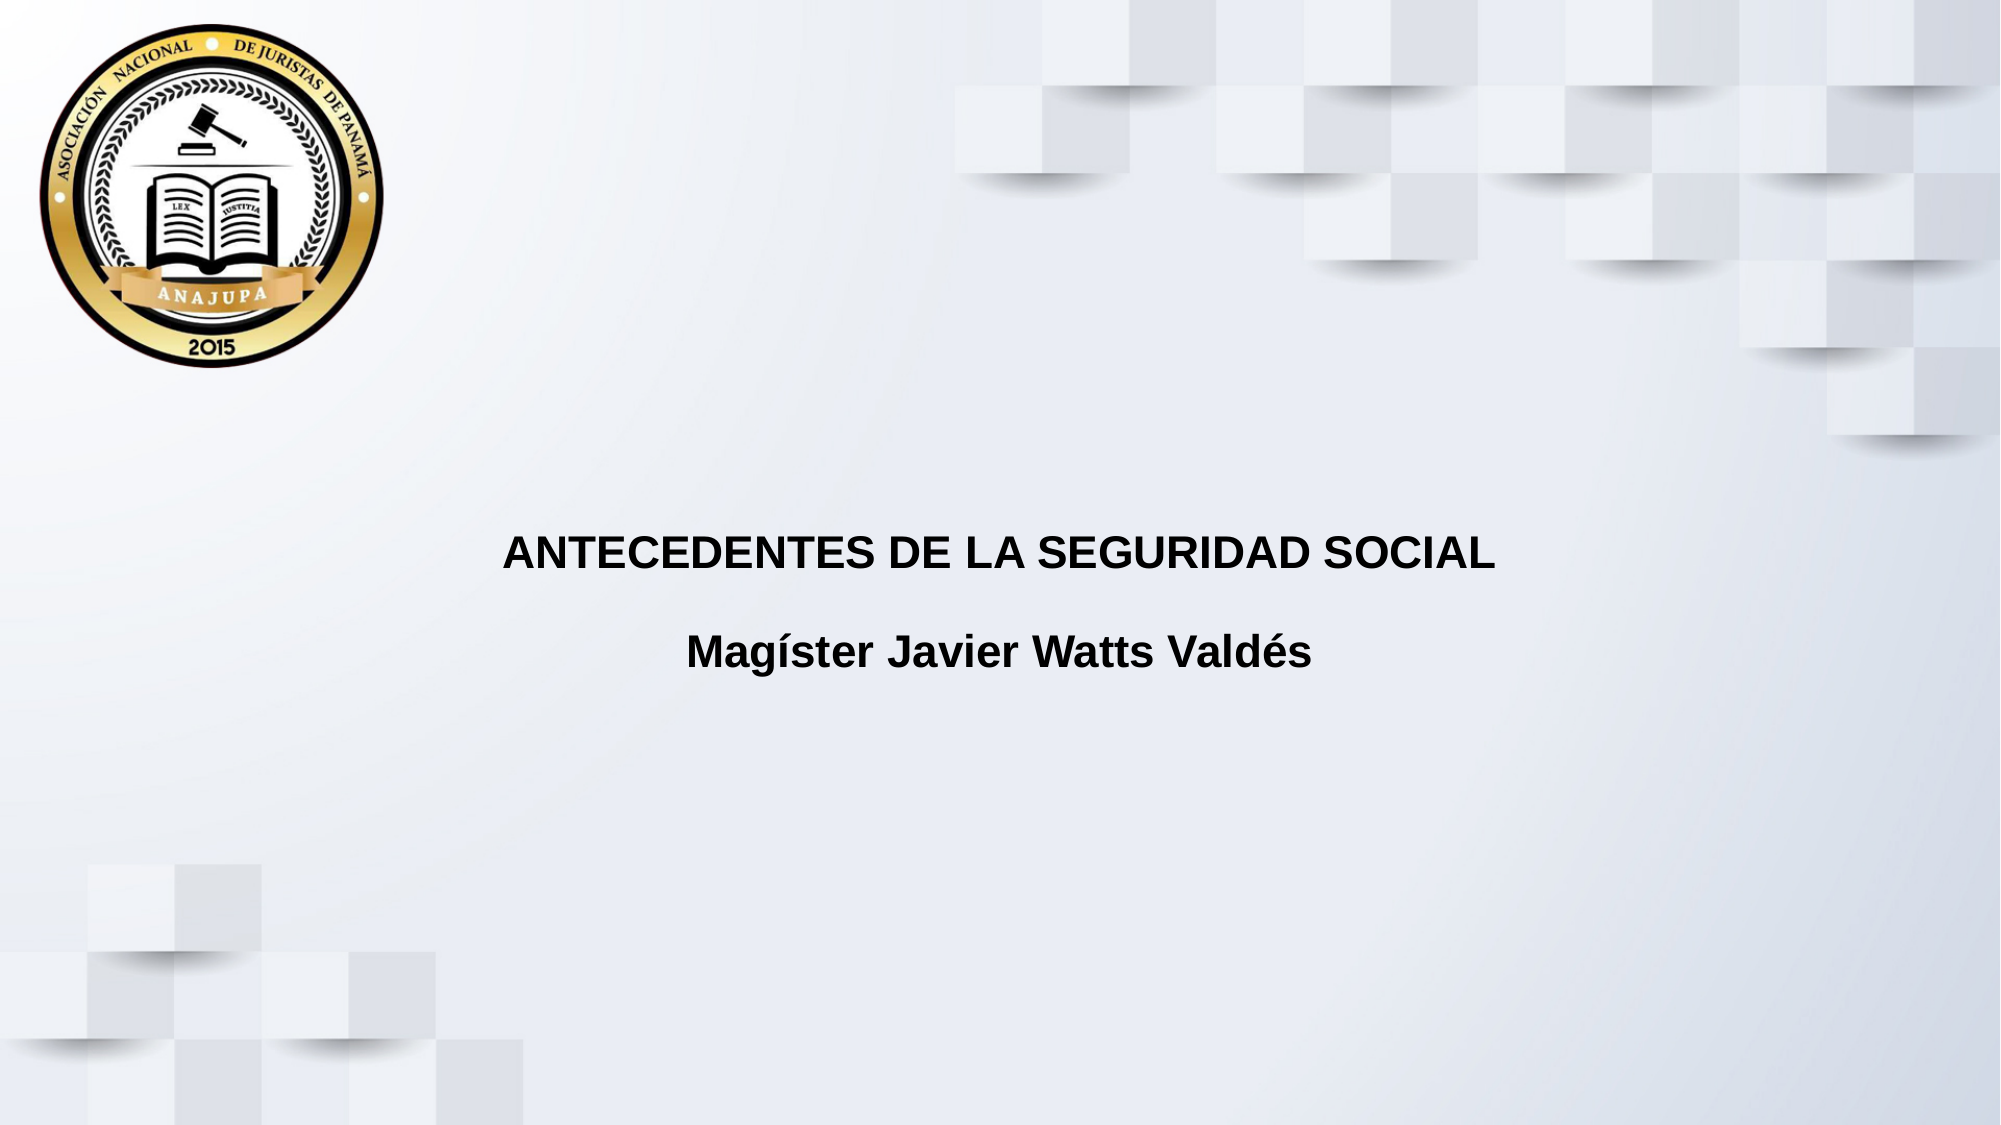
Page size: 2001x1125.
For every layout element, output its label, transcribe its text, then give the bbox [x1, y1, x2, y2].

picture [0, 0, 2001, 1125]
title ANTECEDENTES DE LA SEGURIDAD SOCIAL Magíster Javier Watts Valdés [457, 377, 1543, 829]
